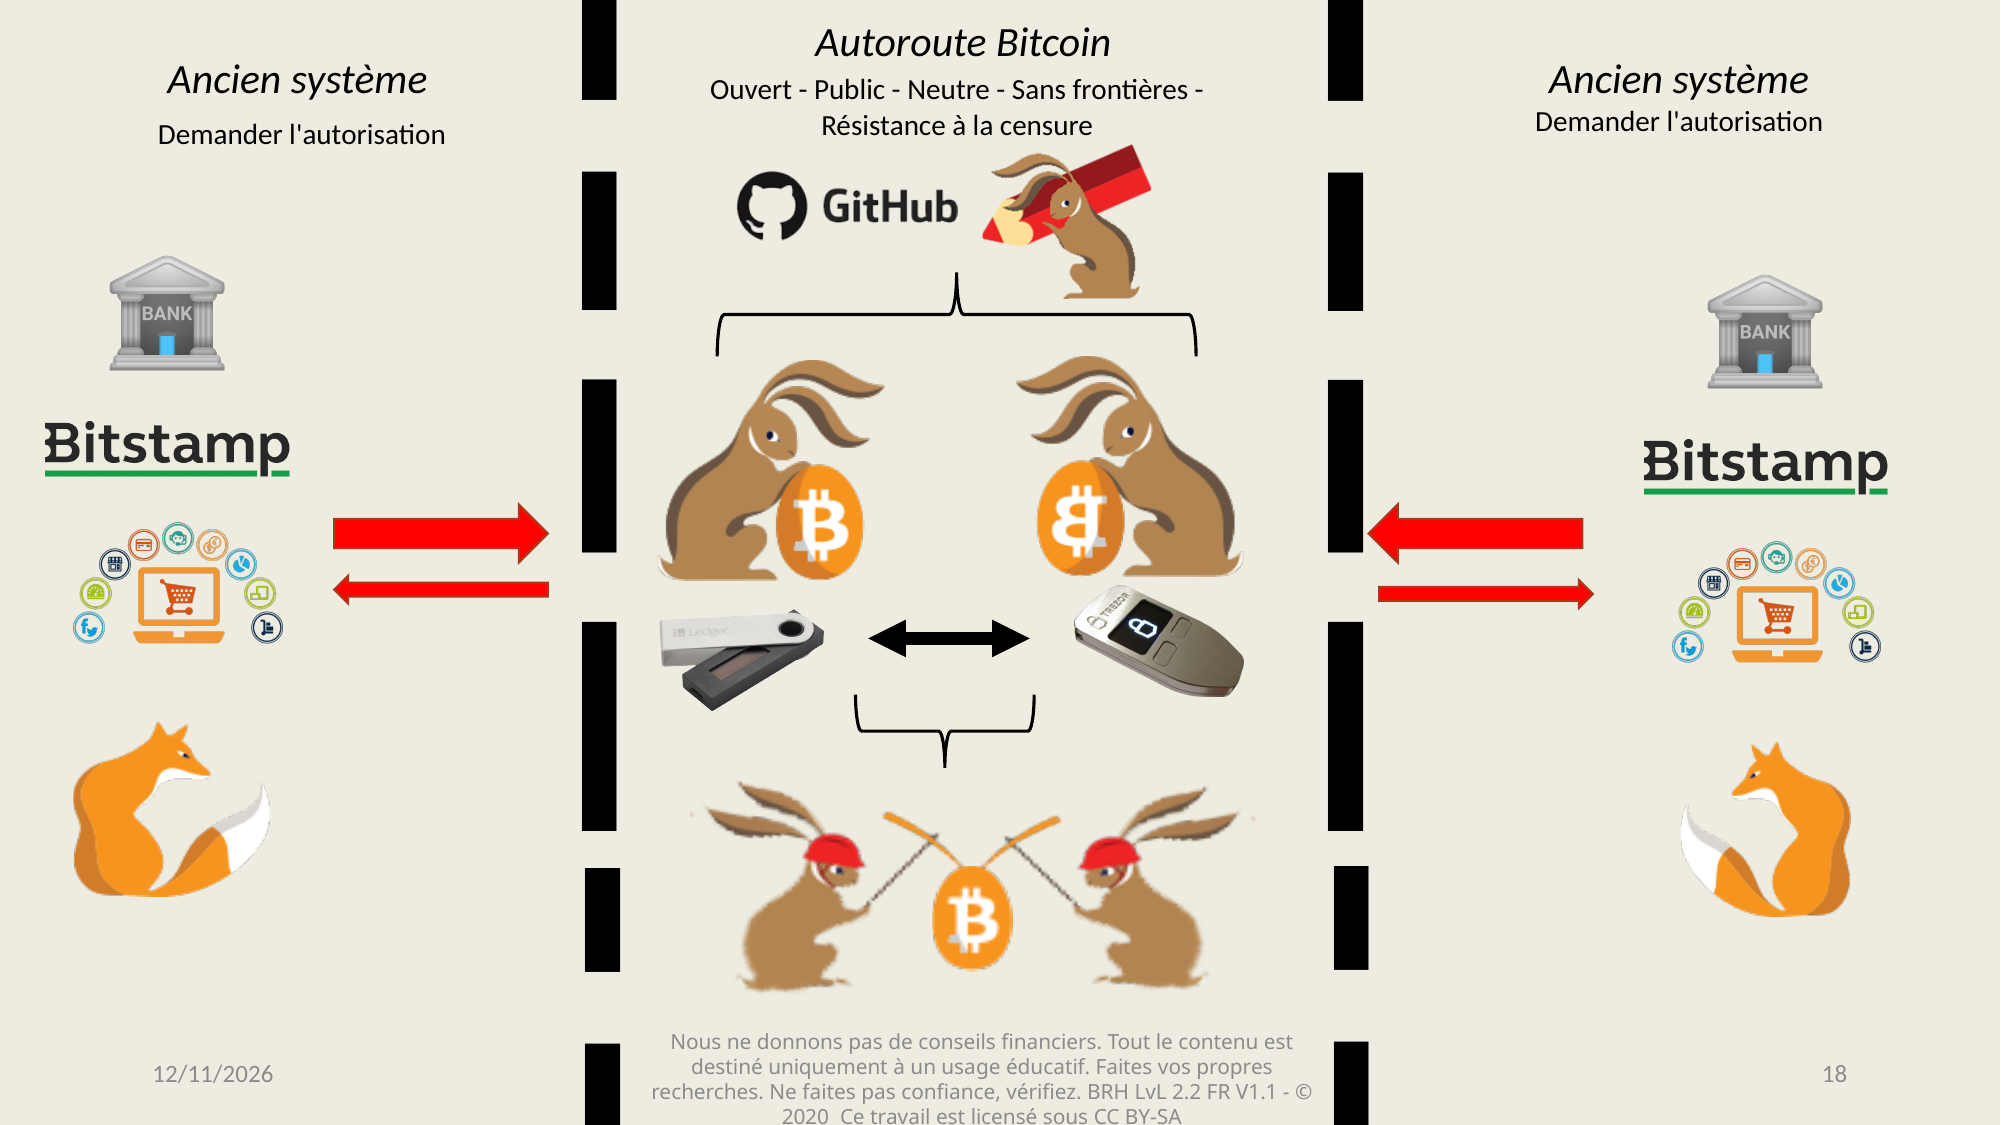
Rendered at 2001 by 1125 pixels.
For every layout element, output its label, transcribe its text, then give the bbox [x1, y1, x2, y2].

picture [106, 252, 228, 374]
picture [73, 721, 271, 897]
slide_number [137, 1042, 559, 1103]
picture [559, 868, 641, 1125]
picture [1680, 741, 1851, 917]
text_box [332, 573, 549, 606]
text_box [333, 501, 550, 565]
picture [736, 171, 958, 241]
text_box Ancien système [152, 44, 443, 107]
picture [1704, 270, 1826, 392]
footer Nous ne donnons pas de conseils financiers. Tout le contenu est destiné uniquement à un usage éducatif. Faites vos propres recherches. Ne faites pas confiance, vérifiez. BRH LvL 2.2 FR V1.1 - © 2020 Ce travail est licensé sous CC BY-SA [641, 1030, 1308, 1125]
picture [31, 407, 303, 490]
text_box [1383, 577, 1595, 611]
picture [978, 131, 1157, 310]
picture [1308, 866, 1389, 1125]
picture [659, 609, 824, 711]
slide_number 18 [1412, 1042, 1863, 1103]
picture [73, 522, 283, 644]
picture [1630, 425, 1901, 508]
text_box [853, 694, 1036, 766]
text_box Demander l'autorisation [1520, 94, 1839, 145]
picture [657, 360, 885, 581]
picture [1672, 541, 1881, 663]
picture [1016, 356, 1244, 577]
text_box Ancien système [1534, 44, 1825, 94]
text_box [715, 272, 1198, 357]
picture [1302, 0, 1383, 831]
text_box Demander l'autorisation [143, 107, 462, 158]
picture [671, 766, 1276, 1011]
text_box [1383, 501, 1584, 565]
picture [1074, 585, 1244, 697]
text_box Autoroute Bitcoin [800, 7, 1127, 63]
text_box Ouvert - Public - Neutre - Sans frontières - Résistance à la censure [668, 63, 1247, 149]
picture [556, 0, 637, 831]
